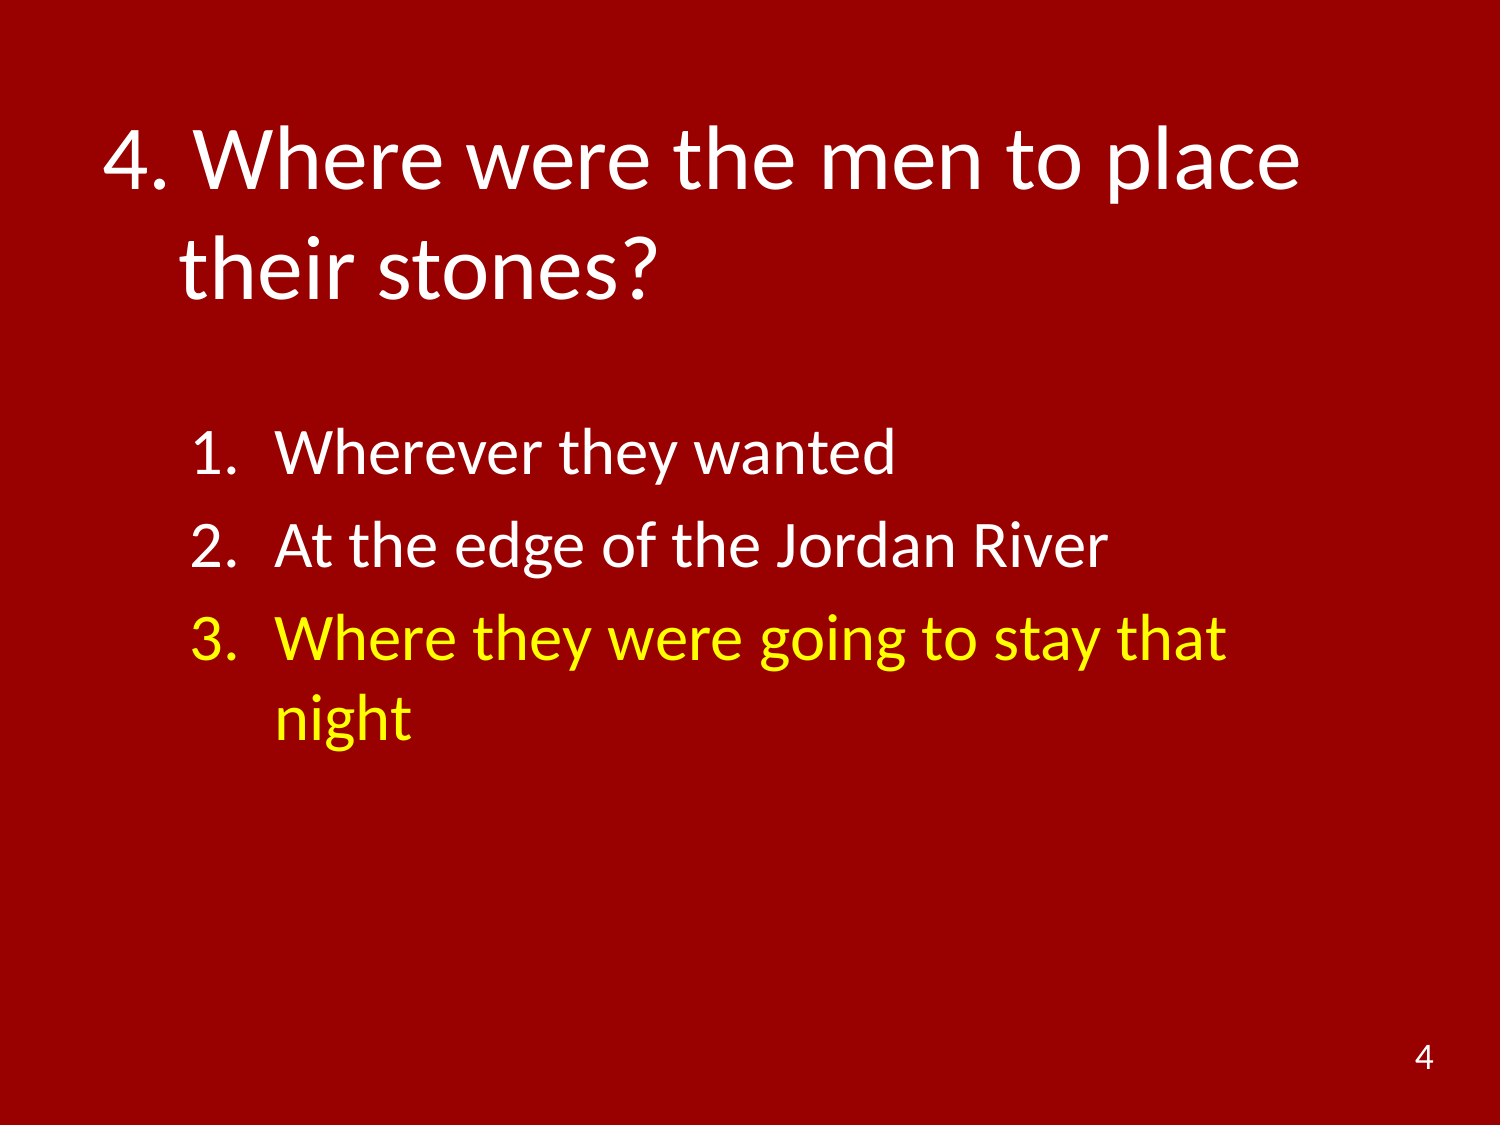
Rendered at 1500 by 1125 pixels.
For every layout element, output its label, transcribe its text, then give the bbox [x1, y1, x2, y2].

text_box 4 [1400, 1024, 1450, 1085]
subtitle Wherever they wanted At the edge of the Jordan River Where they were going to stay that night [174, 399, 1375, 800]
title 4. Where were the men to place their stones? [87, 87, 1425, 329]
